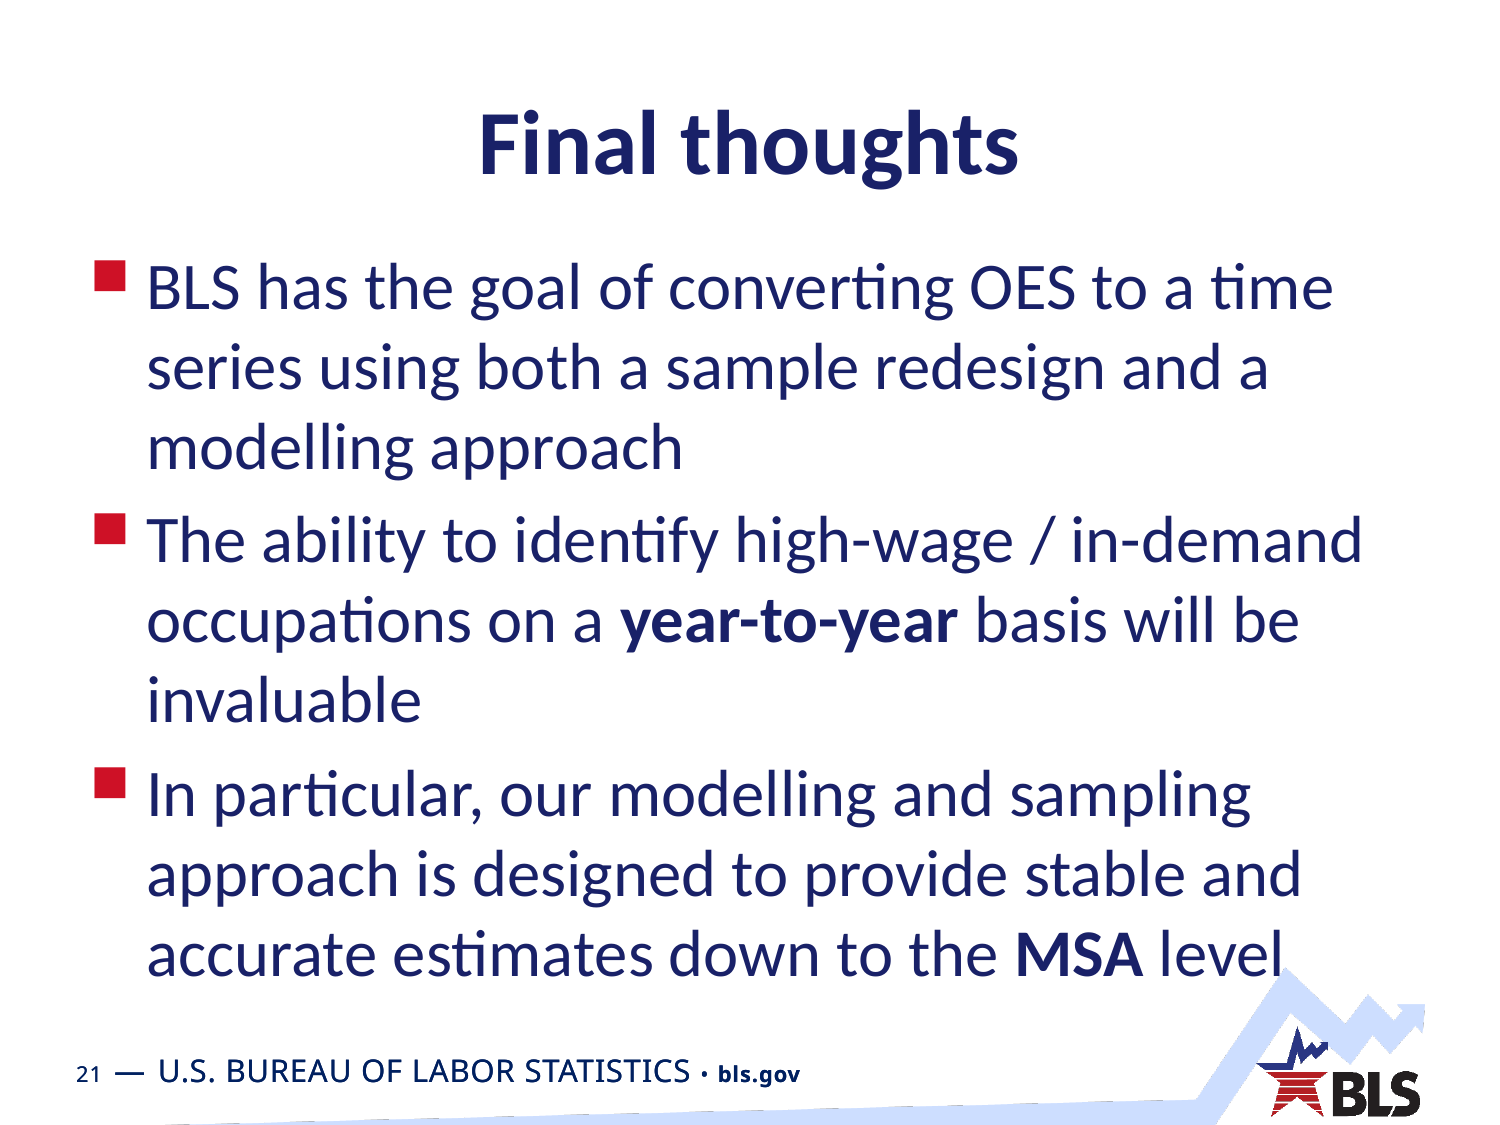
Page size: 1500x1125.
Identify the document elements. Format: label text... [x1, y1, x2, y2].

picture [40, 967, 1425, 1125]
list BLS has the goal of converting OES to a time series using both a sample redesign and a modelling approach The ability to identify high-wage / in-demand occupations on a year-to-year basis will be invaluable In particular, our modelling and sampling approach is designed to provide stable and accurate estimates down to the MSA level [74, 235, 1426, 891]
title Final thoughts [74, 74, 1426, 208]
